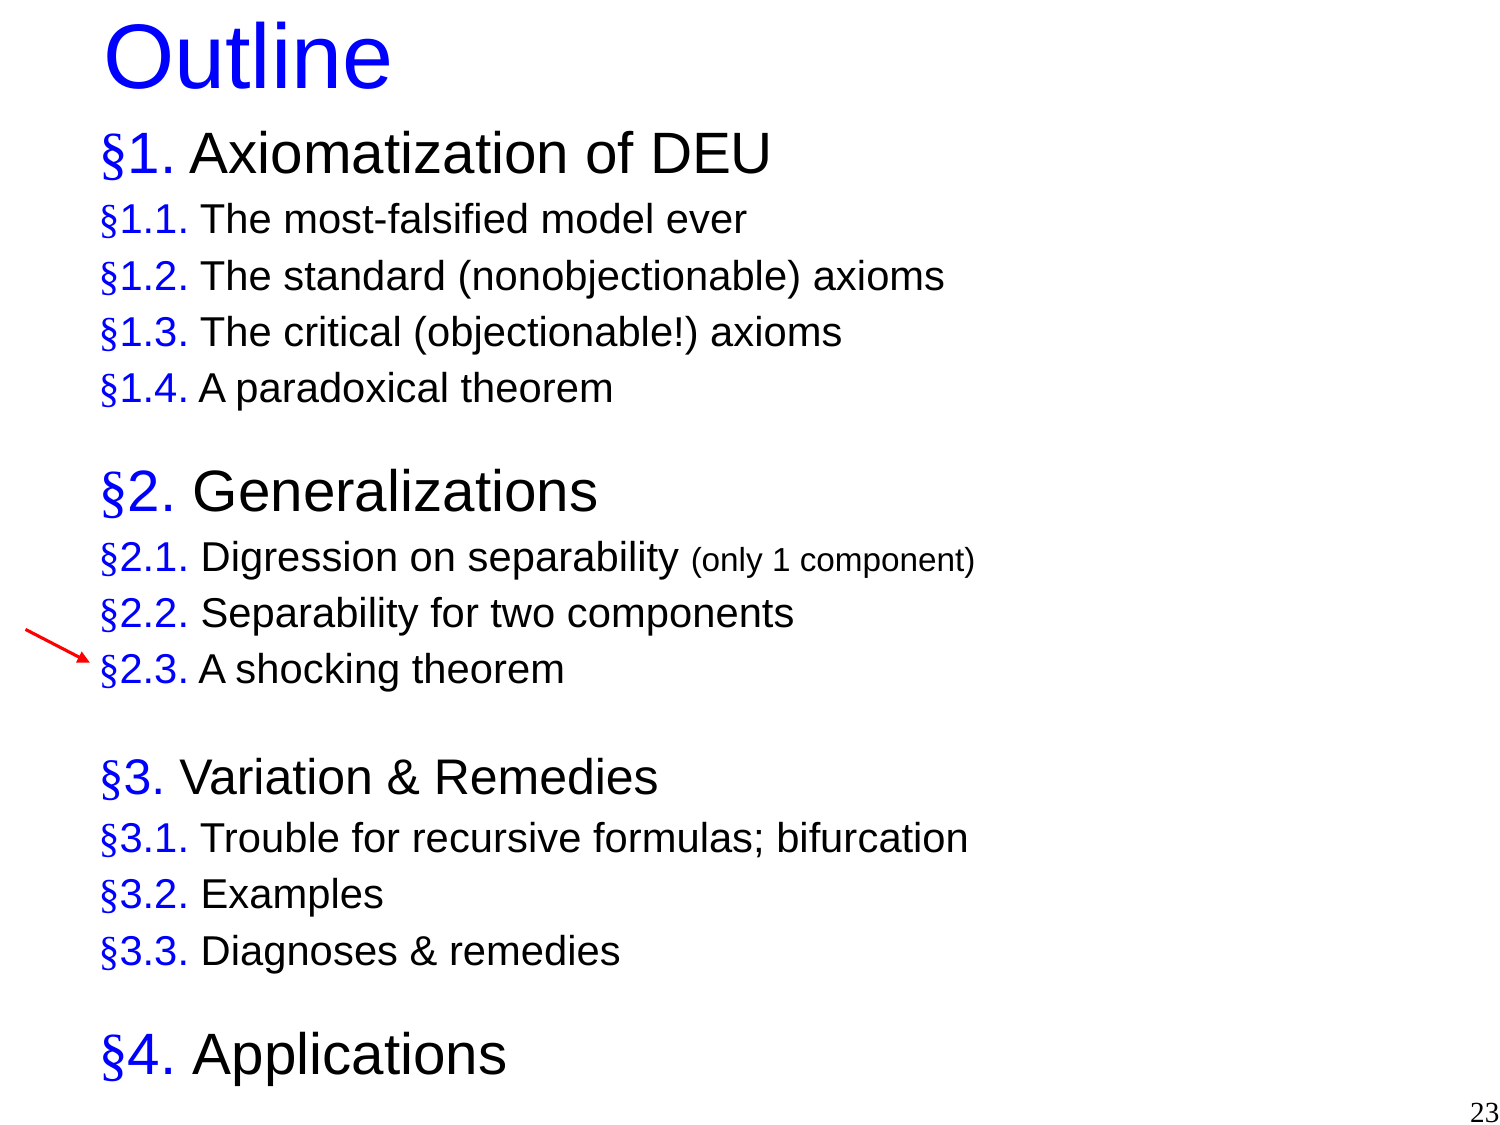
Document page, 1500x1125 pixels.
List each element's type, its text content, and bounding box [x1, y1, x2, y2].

text_box 23 [1455, 1085, 1500, 1125]
text_box [25, 629, 83, 663]
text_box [83, 37, 1053, 1103]
